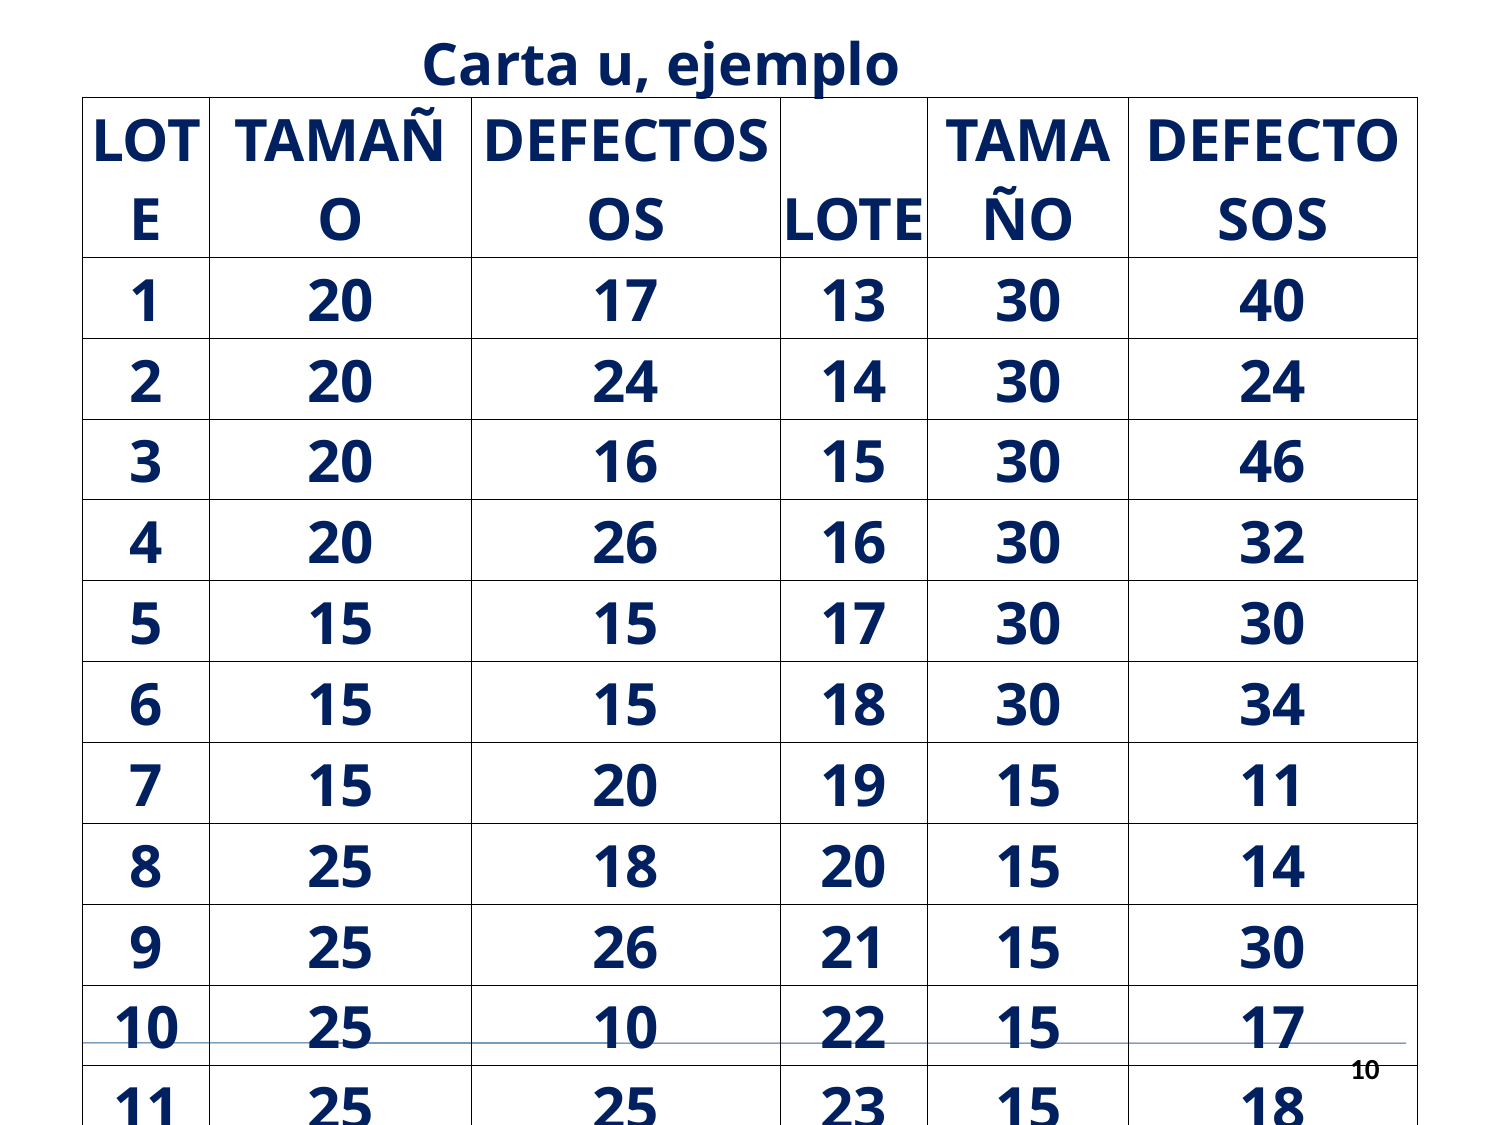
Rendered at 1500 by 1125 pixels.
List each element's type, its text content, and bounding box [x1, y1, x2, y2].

table_cell 20 [781, 824, 927, 904]
table_cell 40 [1129, 258, 1417, 338]
table_cell 11 [1129, 743, 1417, 823]
table_header TAMAÑO [210, 98, 471, 257]
table_cell 14 [781, 339, 927, 419]
table_cell 15 [210, 743, 471, 823]
table_cell 30 [928, 500, 1128, 580]
table_cell 30 [928, 339, 1128, 419]
table_cell 9 [83, 905, 209, 985]
table_cell 15 [928, 986, 1128, 1065]
table_cell 25 [210, 905, 471, 985]
table_cell 32 [1129, 500, 1417, 580]
table_cell 15 [472, 662, 780, 742]
table_cell 24 [472, 339, 780, 419]
table_cell 25 [210, 1066, 471, 1125]
table_cell 25 [210, 824, 471, 904]
table_cell 15 [210, 662, 471, 742]
table_cell 30 [928, 662, 1128, 742]
table_cell 34 [1129, 662, 1417, 742]
table_cell 1 [83, 258, 209, 338]
table_cell 4 [83, 500, 209, 580]
table_cell 23 [781, 1066, 927, 1125]
table_cell 15 [928, 824, 1128, 904]
table_cell 17 [472, 258, 780, 338]
table_cell 13 [781, 258, 927, 338]
table_cell 15 [472, 581, 780, 661]
table_cell 15 [210, 581, 471, 661]
table_cell 17 [1129, 986, 1417, 1065]
table_cell 6 [83, 662, 209, 742]
table_cell 46 [1129, 420, 1417, 499]
table_cell 11 [83, 1066, 209, 1125]
table_cell 18 [781, 662, 927, 742]
table_cell 30 [928, 258, 1128, 338]
table_cell 25 [210, 986, 471, 1065]
table_cell 17 [781, 581, 927, 661]
table_header DEFECTOSOS [1129, 98, 1417, 257]
table_cell 2 [83, 339, 209, 419]
table_cell 15 [928, 743, 1128, 823]
table_cell 16 [781, 500, 927, 580]
table_cell 18 [472, 824, 780, 904]
table_header TAMAÑO [928, 98, 1128, 257]
table_cell 30 [928, 420, 1128, 499]
table_cell 14 [1129, 824, 1417, 904]
table_cell 26 [472, 500, 780, 580]
table_cell 15 [928, 905, 1128, 985]
table_cell 15 [781, 420, 927, 499]
table_cell 15 [928, 1066, 1128, 1125]
table_cell 7 [83, 743, 209, 823]
table_cell 19 [781, 743, 927, 823]
table_cell 26 [472, 905, 780, 985]
table_cell 10 [83, 986, 209, 1065]
table_cell 20 [210, 500, 471, 580]
table_cell 20 [210, 339, 471, 419]
table_cell 5 [83, 581, 209, 661]
table_cell 20 [210, 420, 471, 499]
table_cell 30 [928, 581, 1128, 661]
table_cell 3 [83, 420, 209, 499]
table_header LOTE [781, 98, 927, 257]
table_cell 10 [472, 986, 780, 1065]
table_cell 16 [472, 420, 780, 499]
table_cell 30 [1129, 581, 1417, 661]
table_cell 30 [1129, 905, 1417, 985]
table_cell 25 [472, 1066, 780, 1125]
table_cell 22 [781, 986, 927, 1065]
table_header DEFECTOSOS [472, 98, 780, 257]
table_cell 18 [1129, 1066, 1417, 1125]
table_cell 21 [781, 905, 927, 985]
table_cell 8 [83, 824, 209, 904]
table_header LOTE [83, 98, 209, 257]
table_cell 20 [472, 743, 780, 823]
table_cell 20 [210, 258, 471, 338]
title Carta u, ejemplo [183, 19, 1140, 97]
table_cell 24 [1129, 339, 1417, 419]
